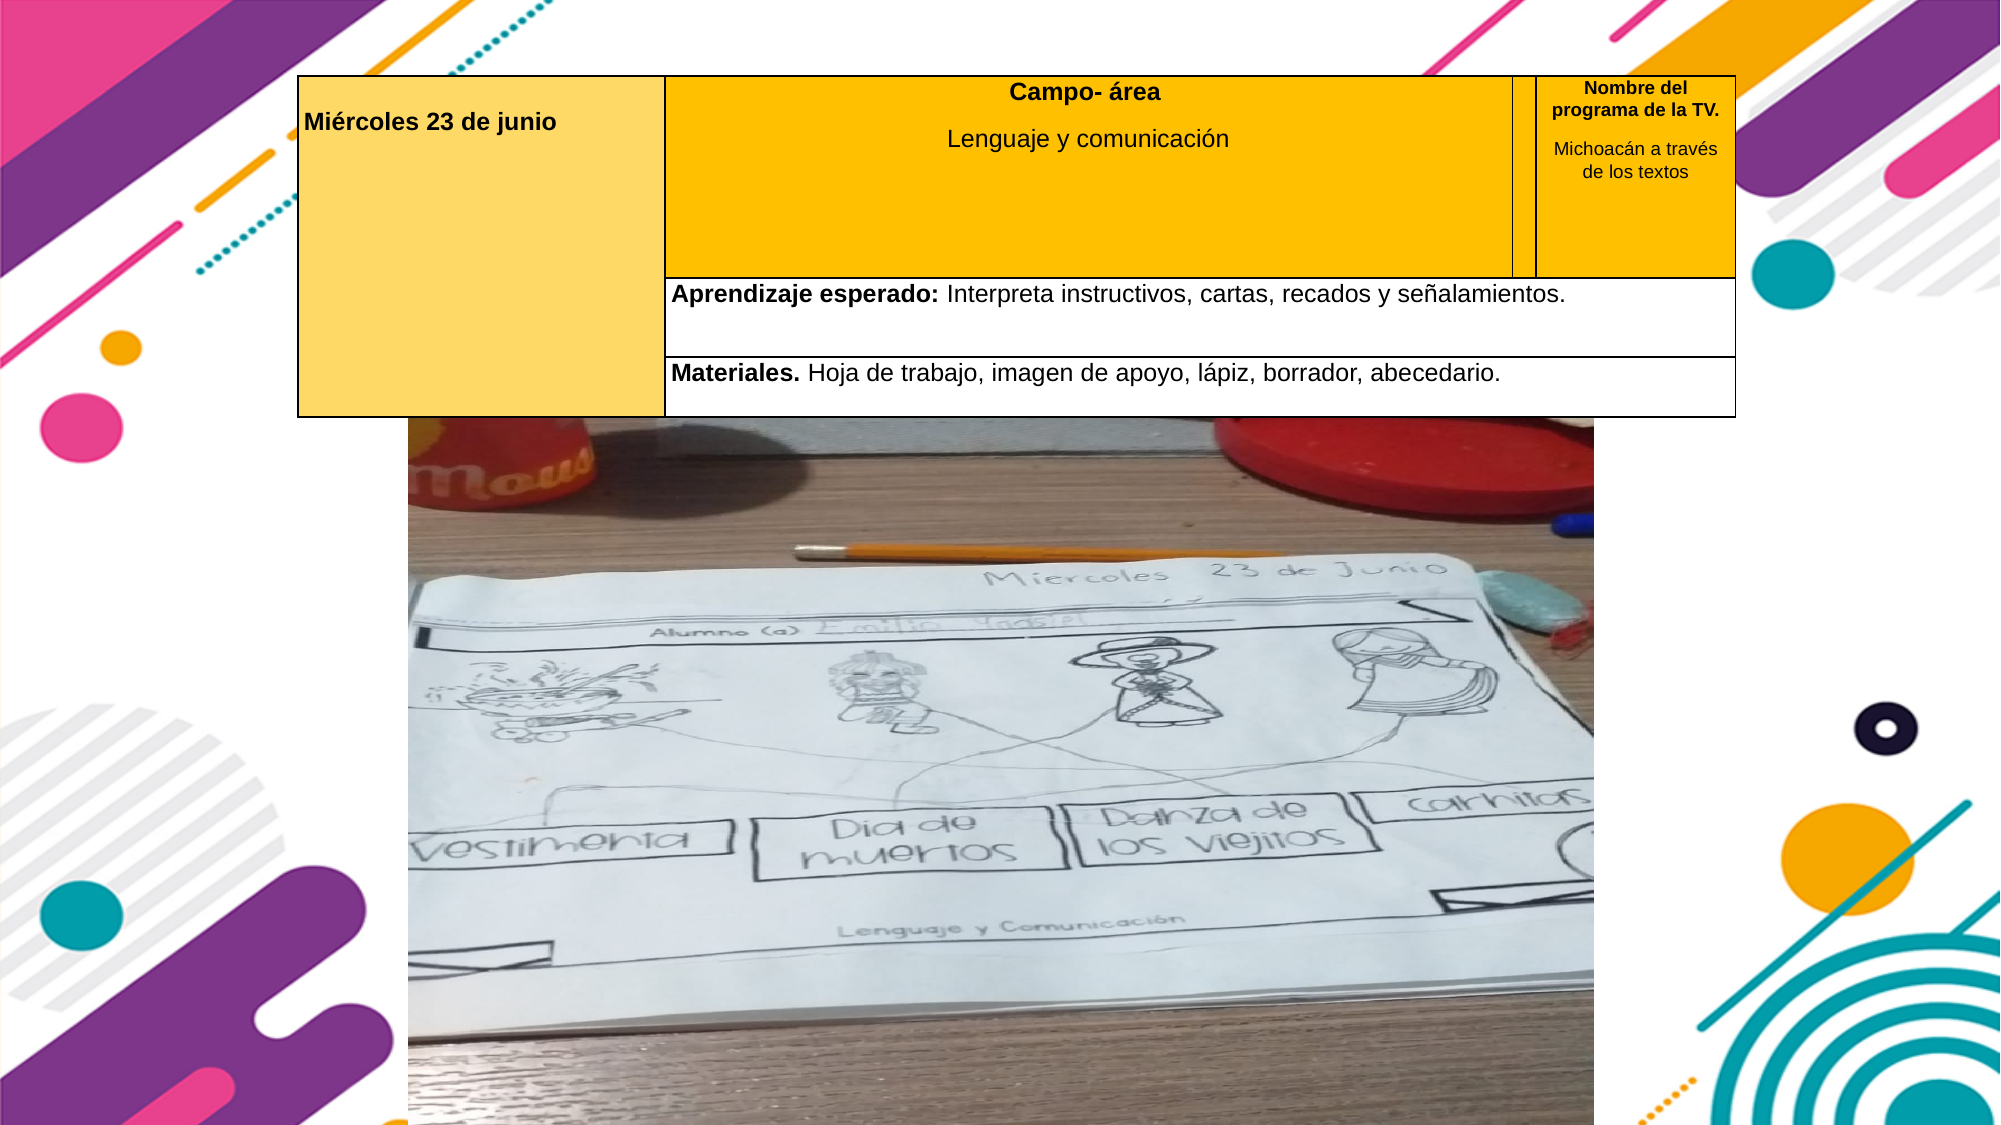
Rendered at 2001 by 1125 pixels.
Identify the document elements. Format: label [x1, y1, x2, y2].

list [408, 387, 1594, 1125]
picture [0, 0, 2000, 1125]
